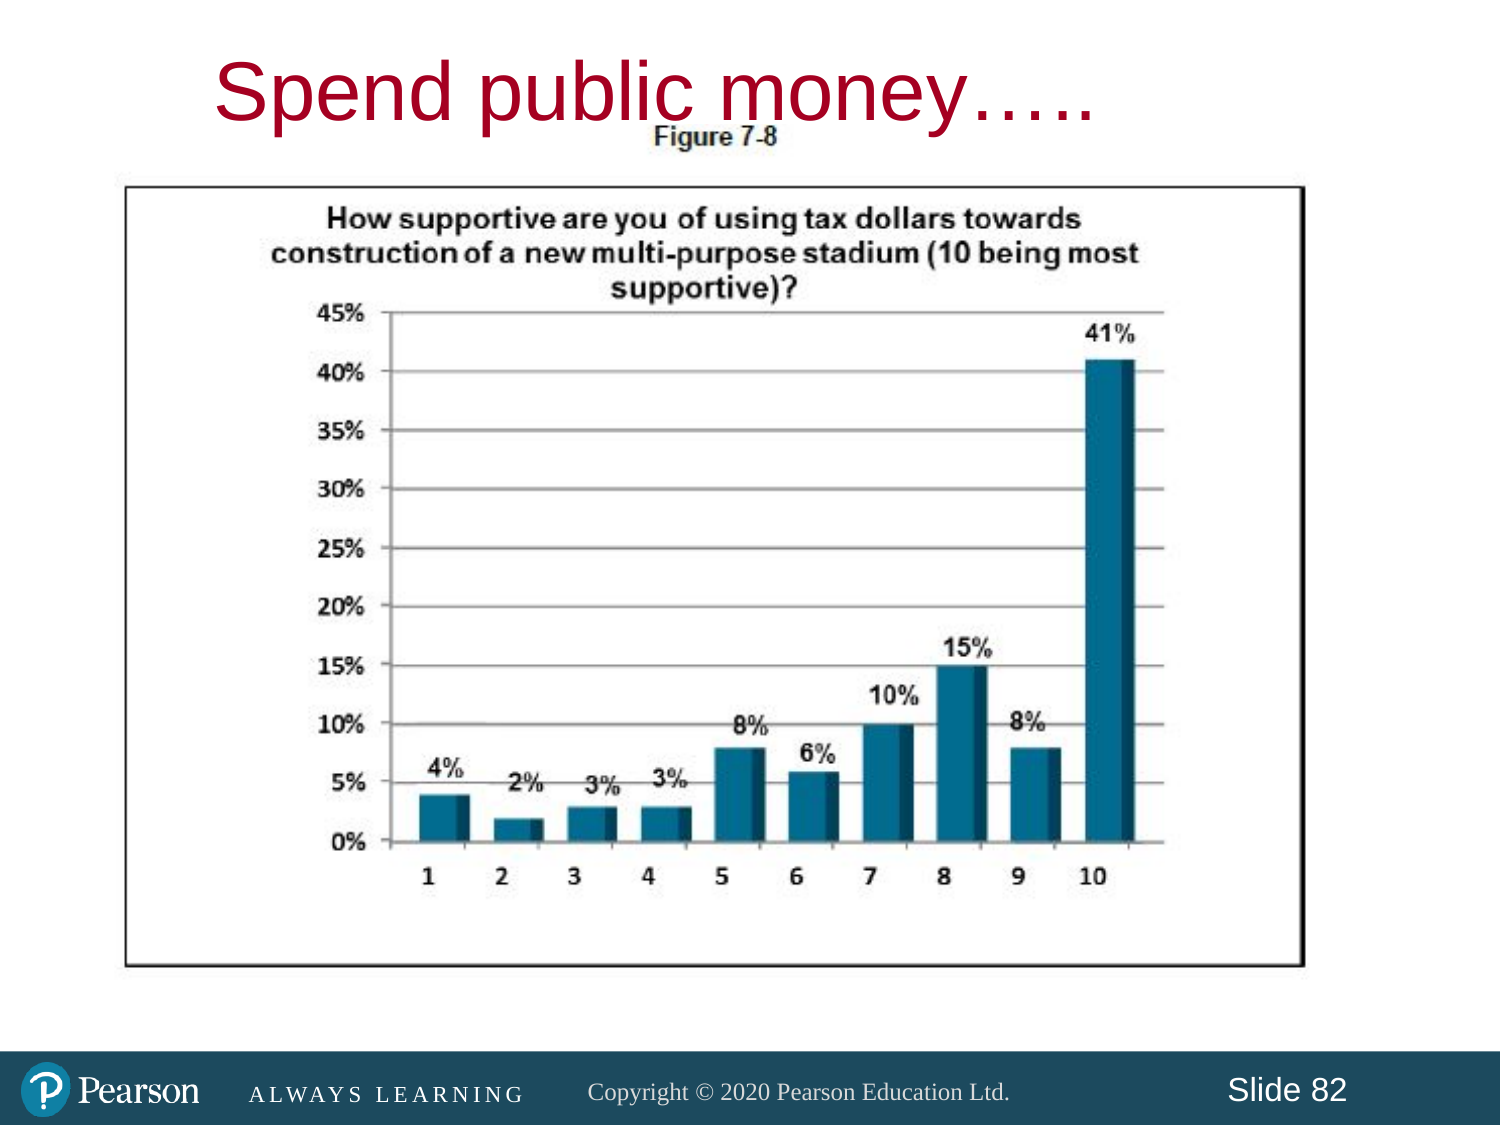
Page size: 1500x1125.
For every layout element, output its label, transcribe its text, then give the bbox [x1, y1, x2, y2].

picture [21, 1062, 199, 1117]
title Spend public money….. [200, 18, 1475, 144]
picture [99, 124, 1328, 982]
